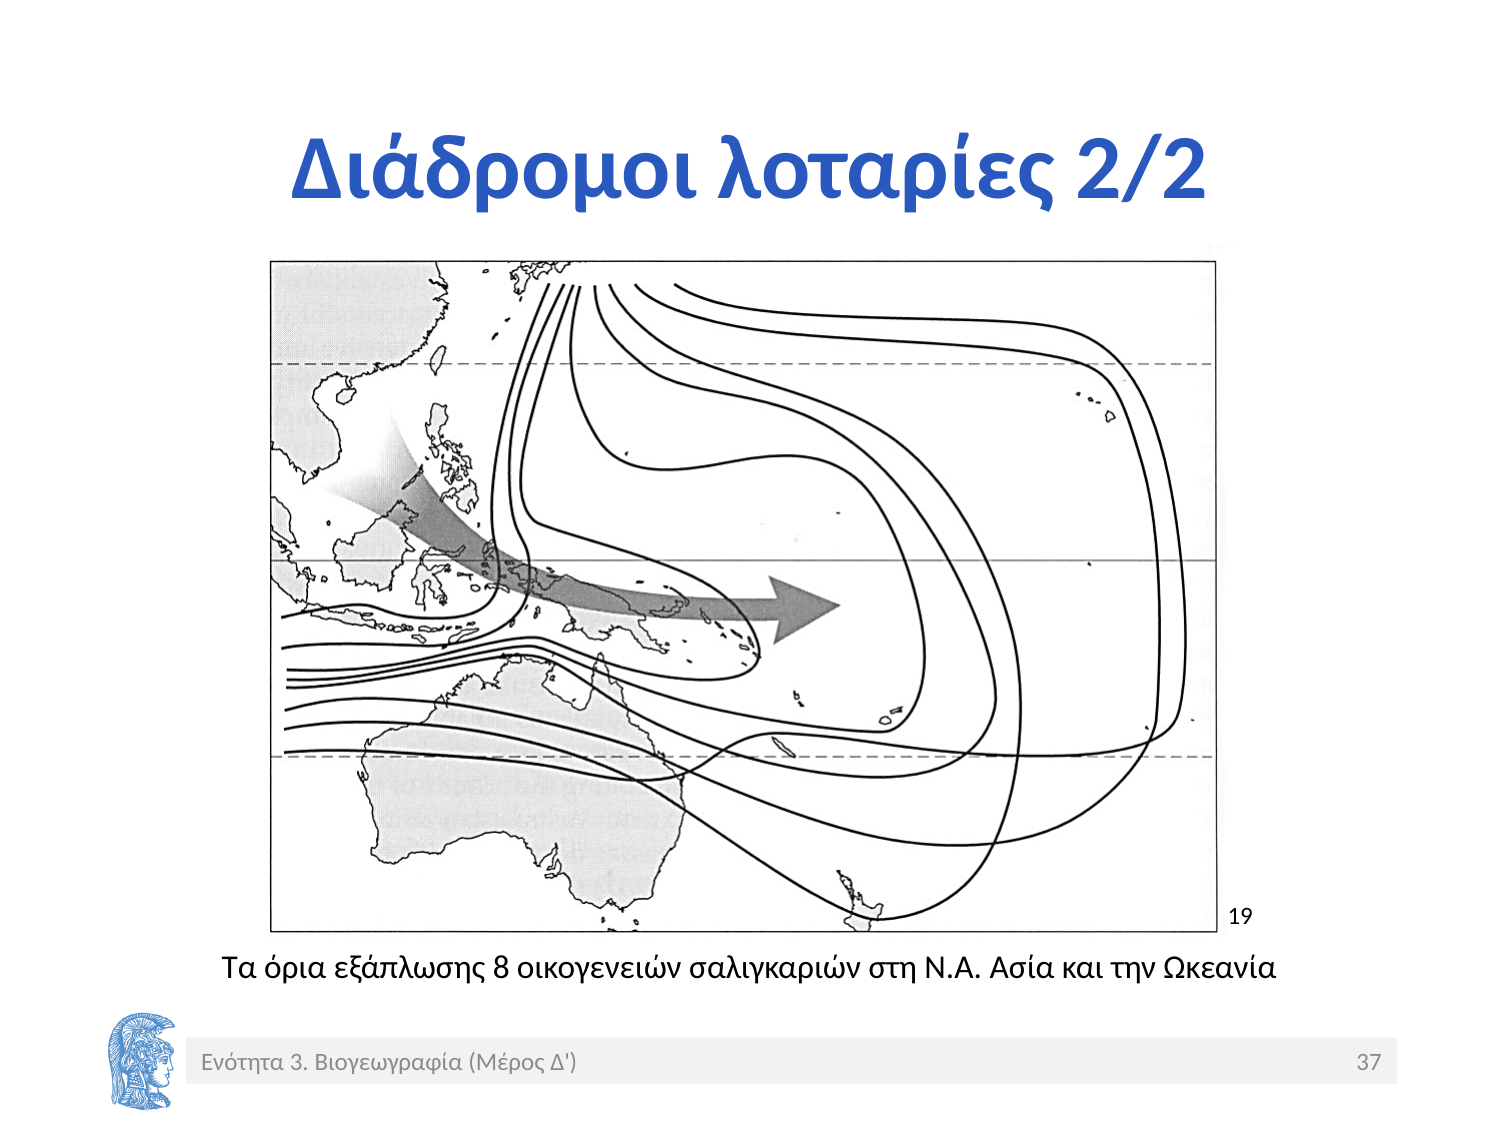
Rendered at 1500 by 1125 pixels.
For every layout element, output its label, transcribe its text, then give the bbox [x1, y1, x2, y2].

text_box Τα όρια εξάπλωσης 8 οικογενειών σαλιγκαριών στη Ν.Α. Ασία και την Ωκεανία [206, 938, 1293, 993]
slide_number 37 [1306, 1037, 1397, 1084]
title Διάδρομοι λοταρίες 2/2 [103, 59, 1397, 278]
picture [103, 1011, 186, 1114]
footer Ενότητα 3. Βιογεωγραφία (Μέρος Δ') [186, 1037, 1306, 1084]
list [256, 243, 1237, 950]
text_box 19 [1237, 892, 1268, 938]
